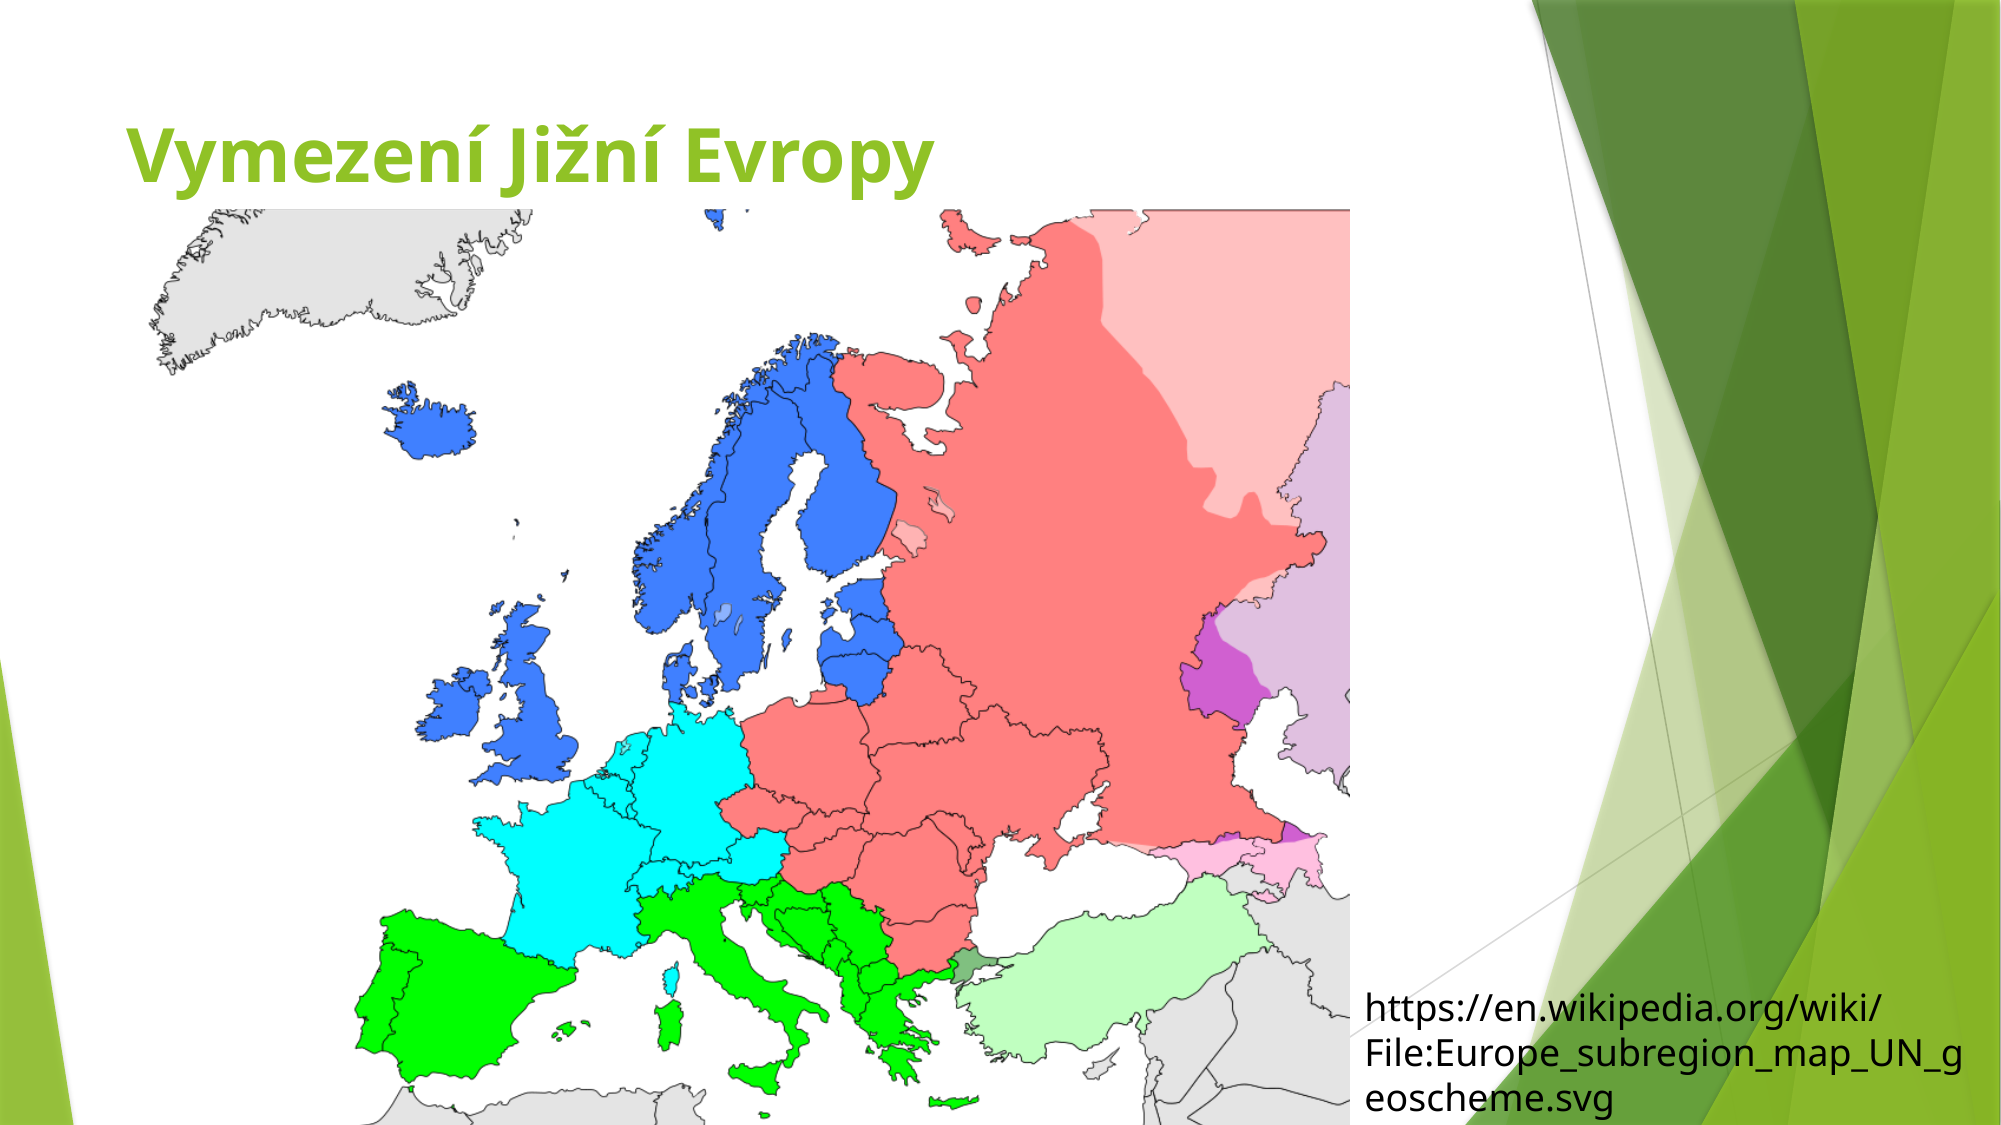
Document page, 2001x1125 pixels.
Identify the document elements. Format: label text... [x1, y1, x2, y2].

text_box https://en.wikipedia.org/wiki/File:Europe_subregion_map_UN_geoscheme.svg [1355, 976, 2000, 1125]
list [146, 207, 1351, 1125]
title Vymezení Jižní Evropy [111, 99, 1522, 317]
